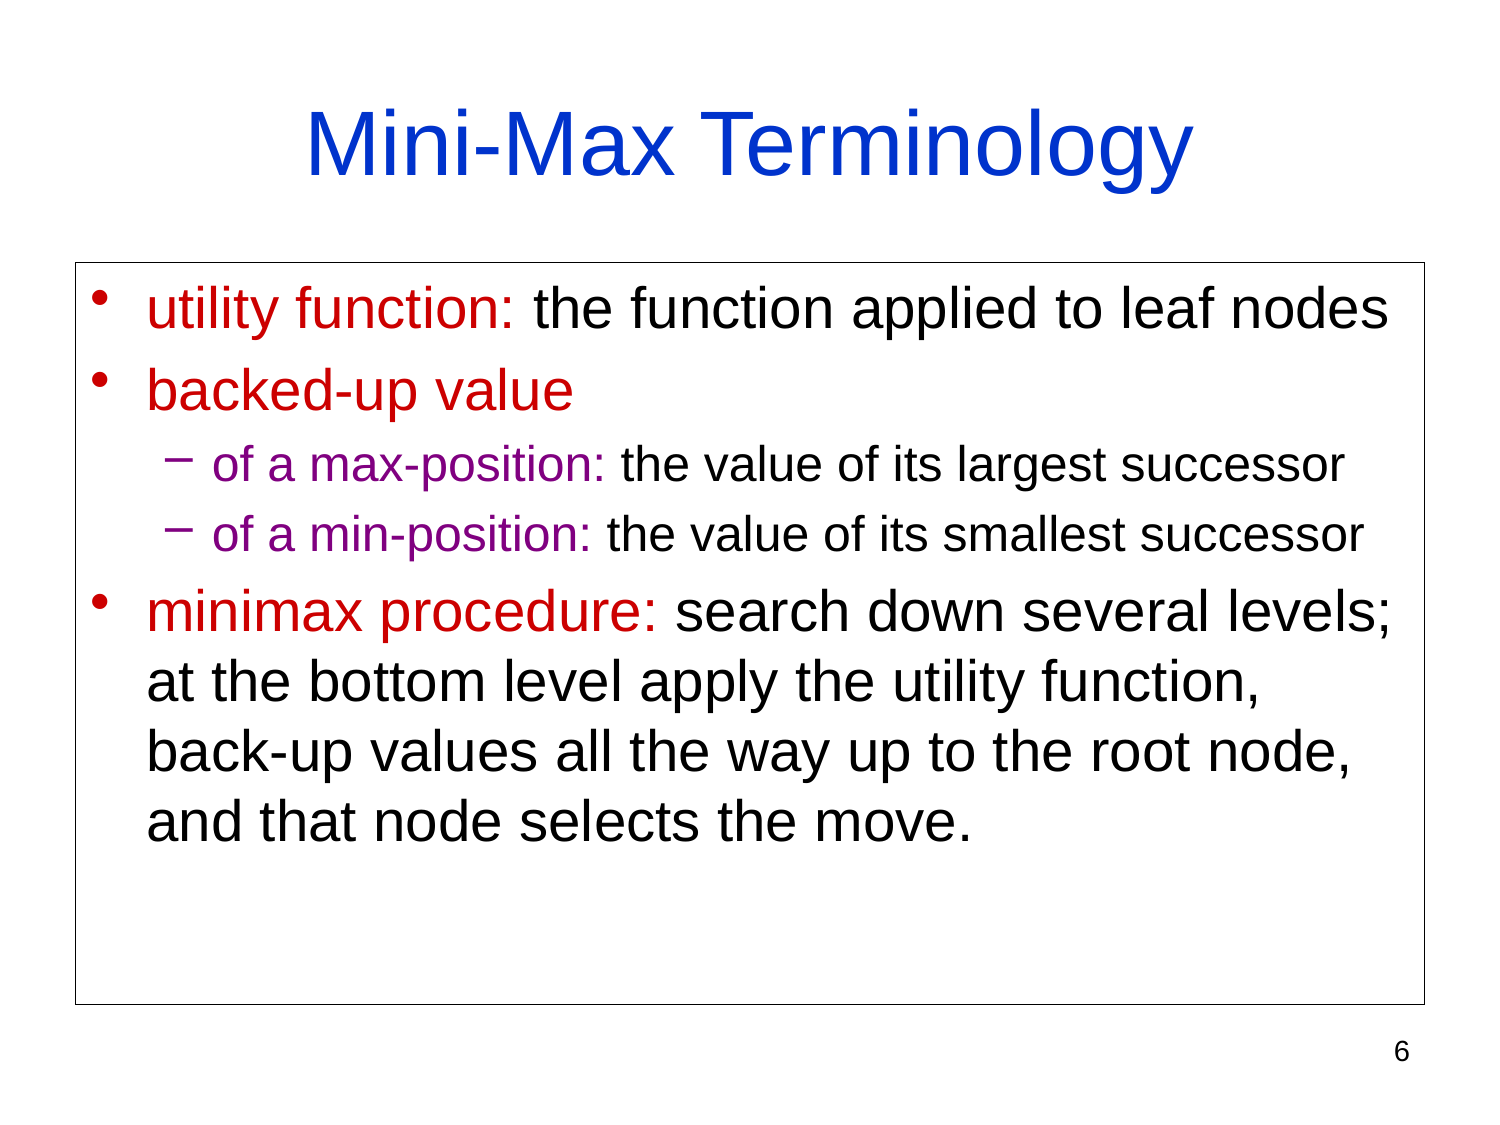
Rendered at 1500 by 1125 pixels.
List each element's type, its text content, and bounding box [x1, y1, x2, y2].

list utility function: the function applied to leaf nodes backed-up value of a max-position: the value of its largest successor of a min-position: the value of its smallest successor minimax procedure: search down several levels; at the bottom level apply the utility function, back-up values all the way up to the root node, and that node selects the move. [75, 262, 1425, 1005]
slide_number 6 [1074, 1024, 1425, 1103]
title Mini-Max Terminology [75, 45, 1425, 233]
